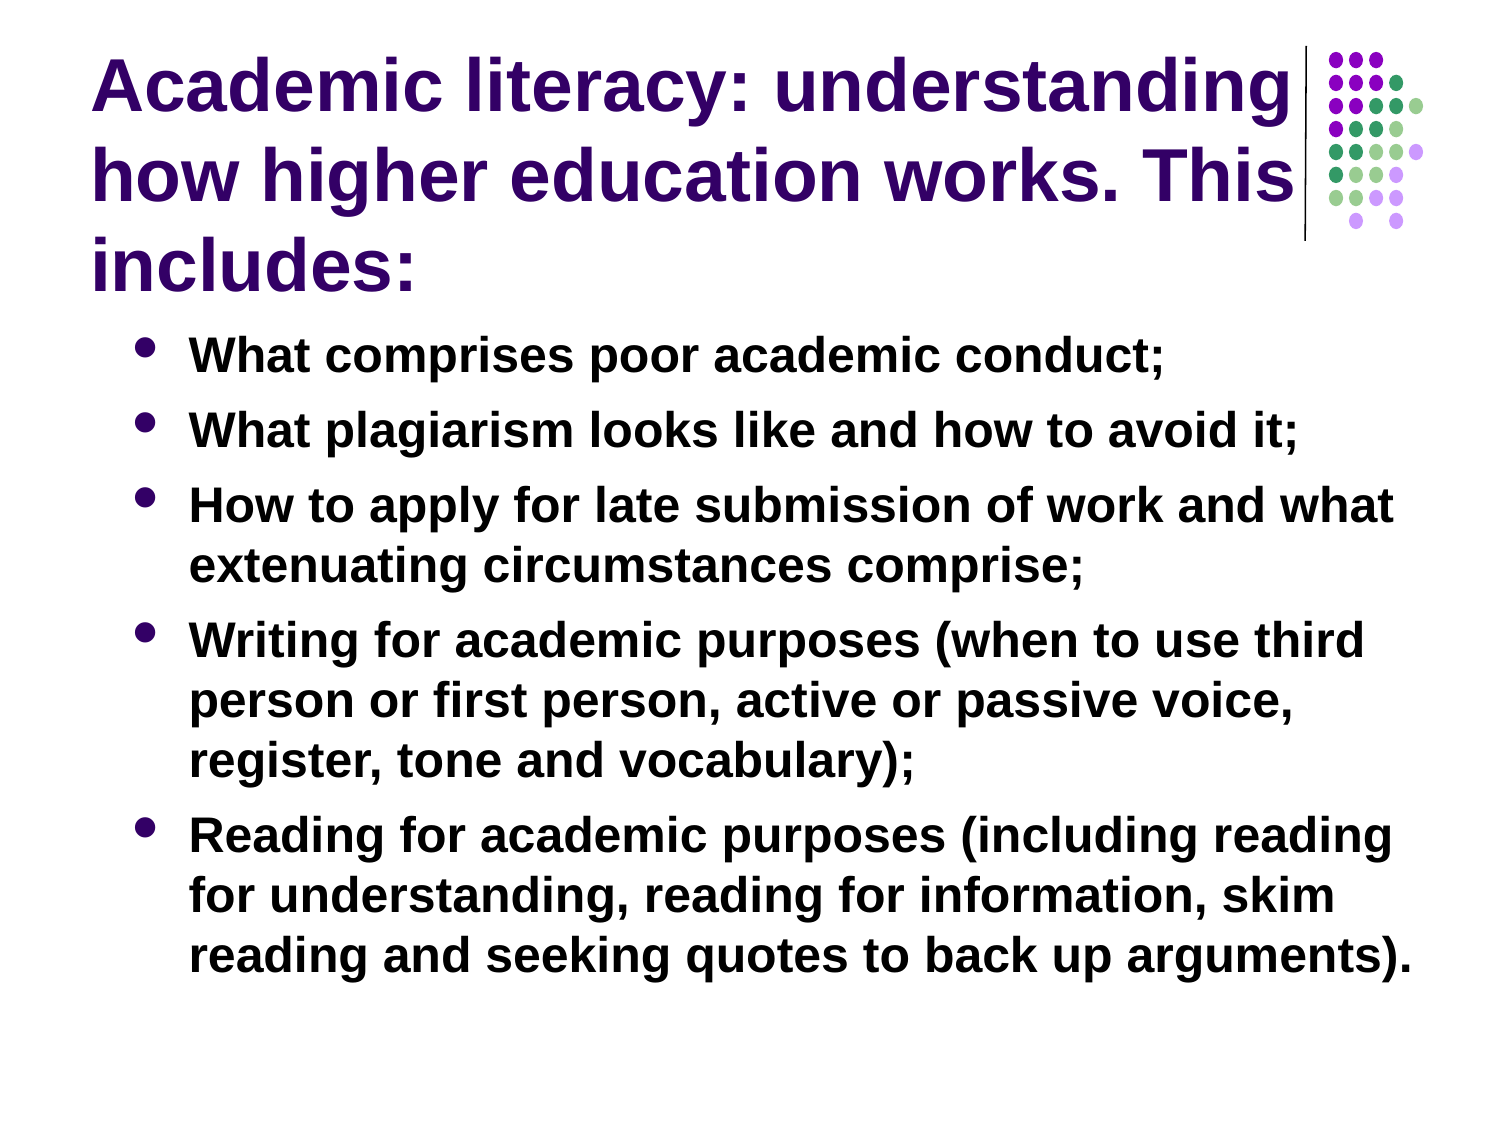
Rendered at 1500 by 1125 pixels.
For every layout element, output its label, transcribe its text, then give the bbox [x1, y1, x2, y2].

title Academic literacy: understanding how higher education works. This includes: [75, 40, 1313, 315]
list What comprises poor academic conduct; What plagiarism looks like and how to avoid it; How to apply for late submission of work and what extenuating circumstances comprise; Writing for academic purposes (when to use third person or first person, active or passive voice, register, tone and vocabulary); Reading for academic purposes (including reading for understanding, reading for information, skim reading and seeking quotes to back up arguments). [117, 314, 1468, 1032]
